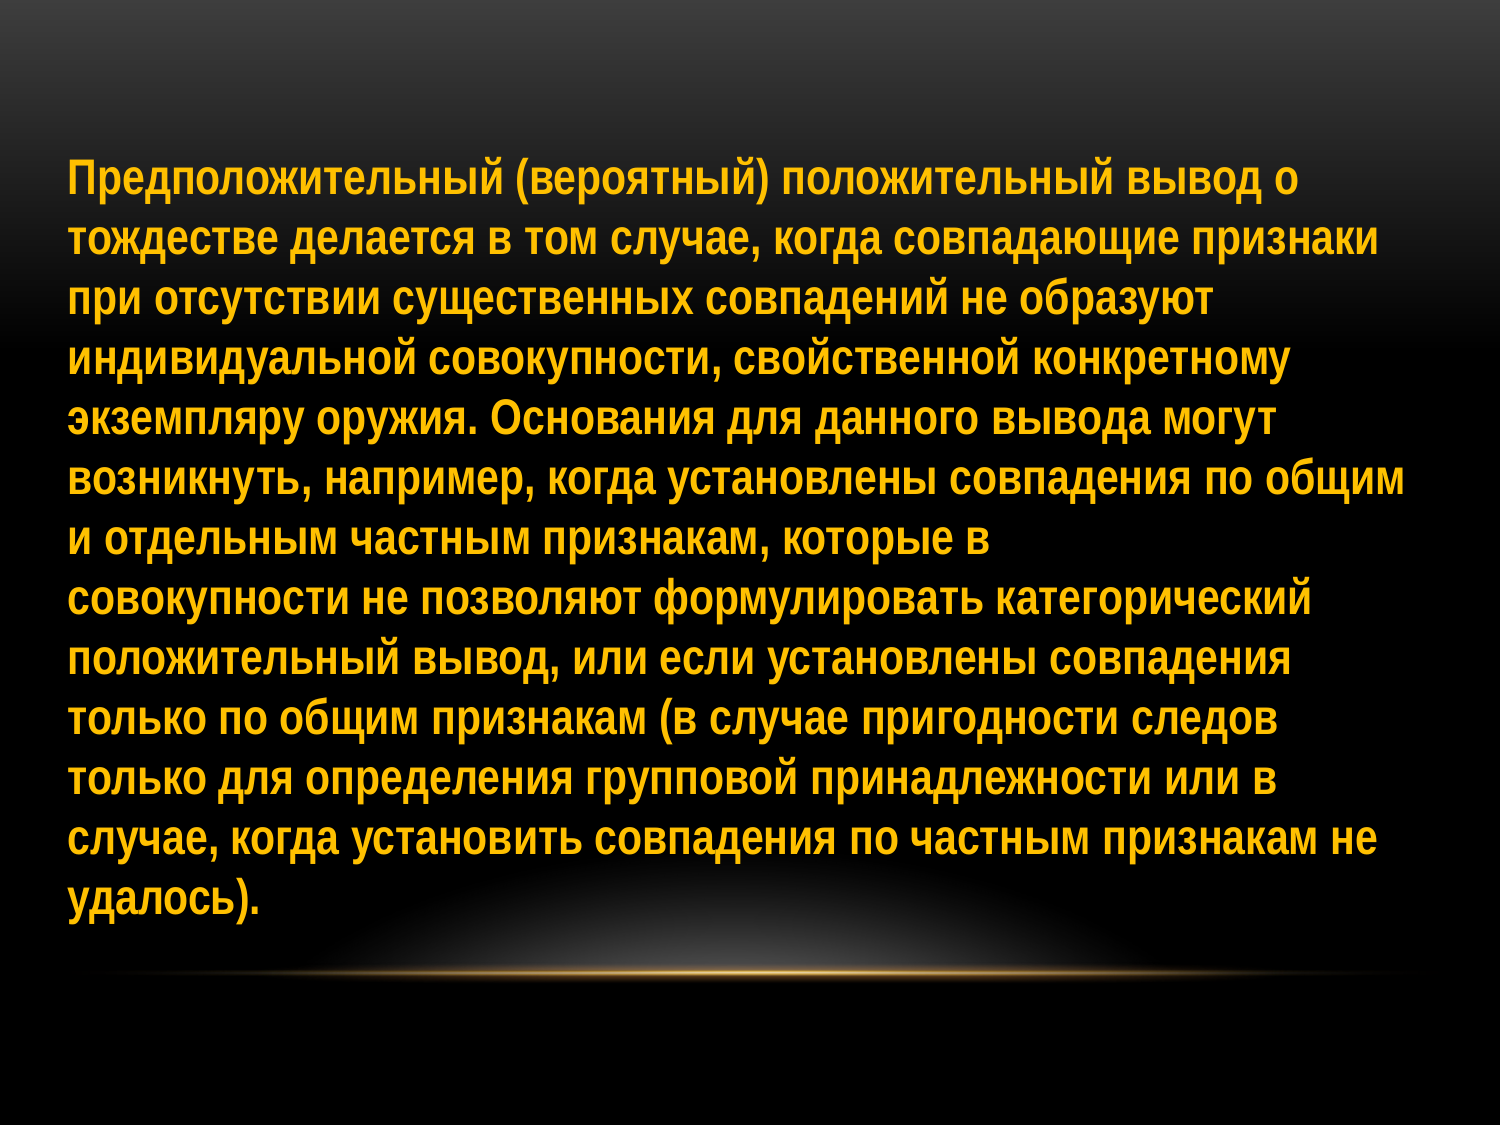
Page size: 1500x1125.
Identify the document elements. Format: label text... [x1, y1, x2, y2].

text_box Предположительный (вероятный) положительный вывод о тождестве делается в том случае, когда совпадающие признаки при отсутствии существенных совпадений не образуют индивидуальной совокупности, свойственной конкретному экземпляру оружия. Основания для данного вывода могут возникнуть, например, когда установлены совпадения по общим и отдельным частным признакам, которые в совокупности не позволяют формулировать категорический положительный вывод, или если установлены совпадения только по общим признакам (в случае пригодности следов только для определения групповой принадлежности или в случае, когда установить совпадения по частным признакам не удалось). [53, 137, 1424, 932]
picture [0, 0, 1500, 1125]
